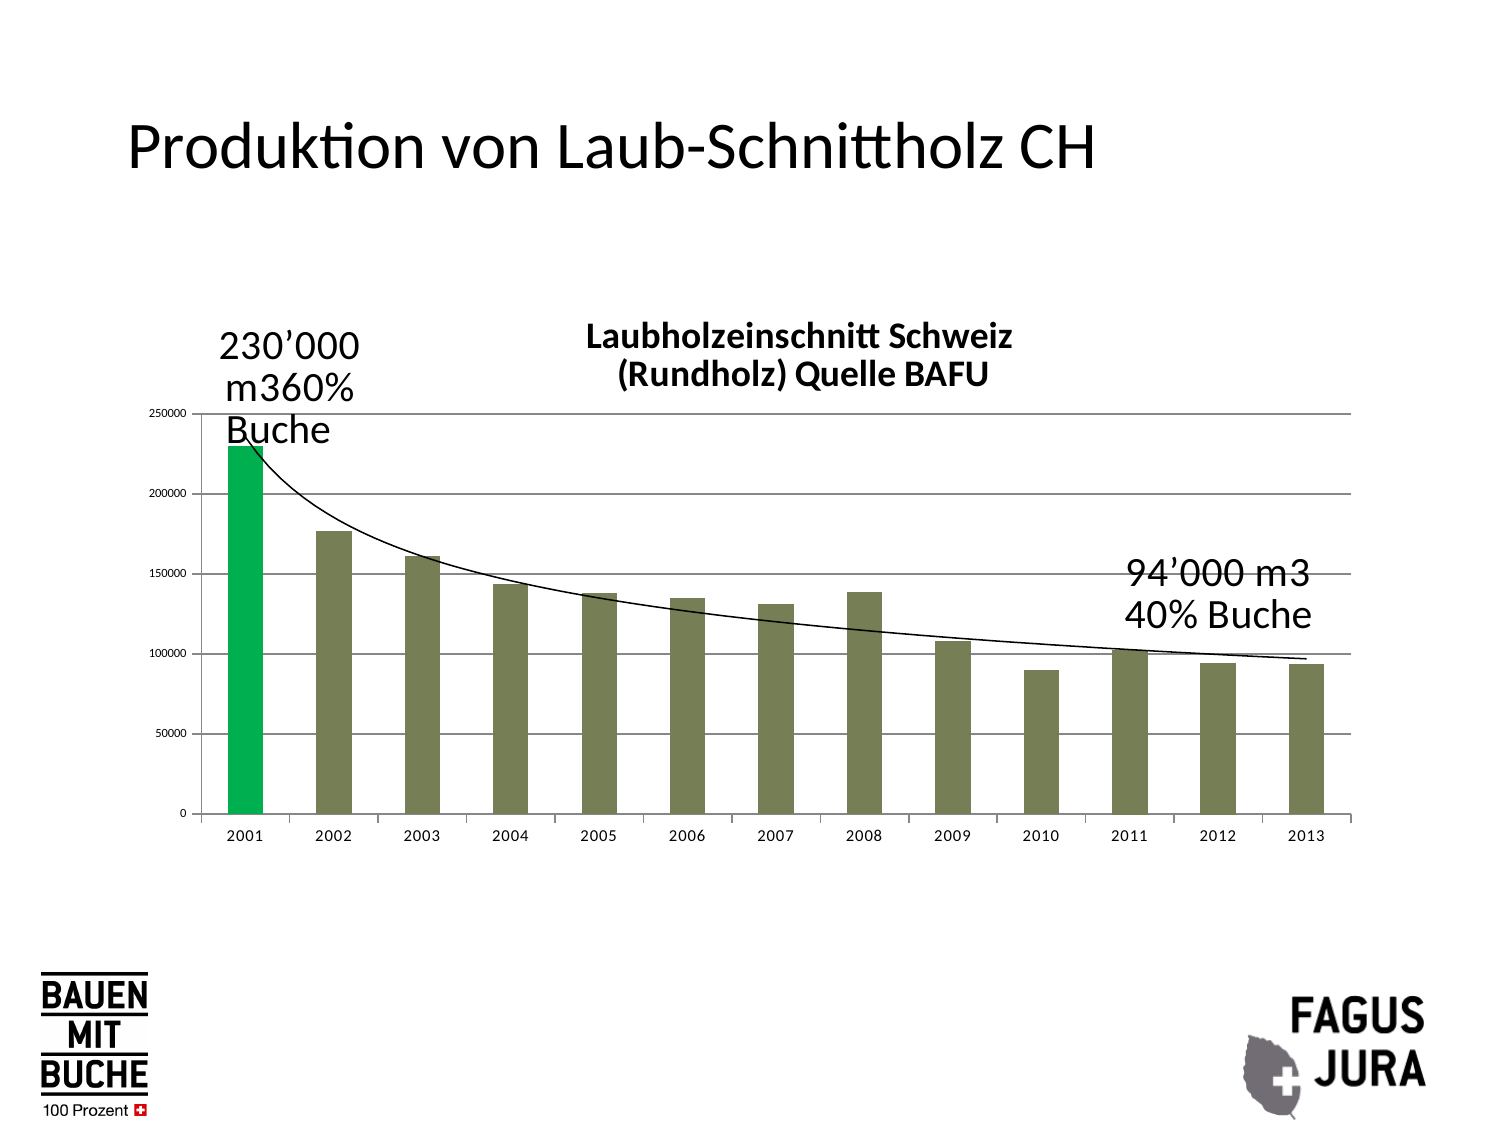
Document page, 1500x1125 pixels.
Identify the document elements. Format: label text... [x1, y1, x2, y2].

chart [123, 278, 1377, 858]
picture [41, 972, 148, 1116]
title Produktion von Laub-Schnittholz CH [112, 99, 1388, 185]
picture [1243, 986, 1436, 1120]
